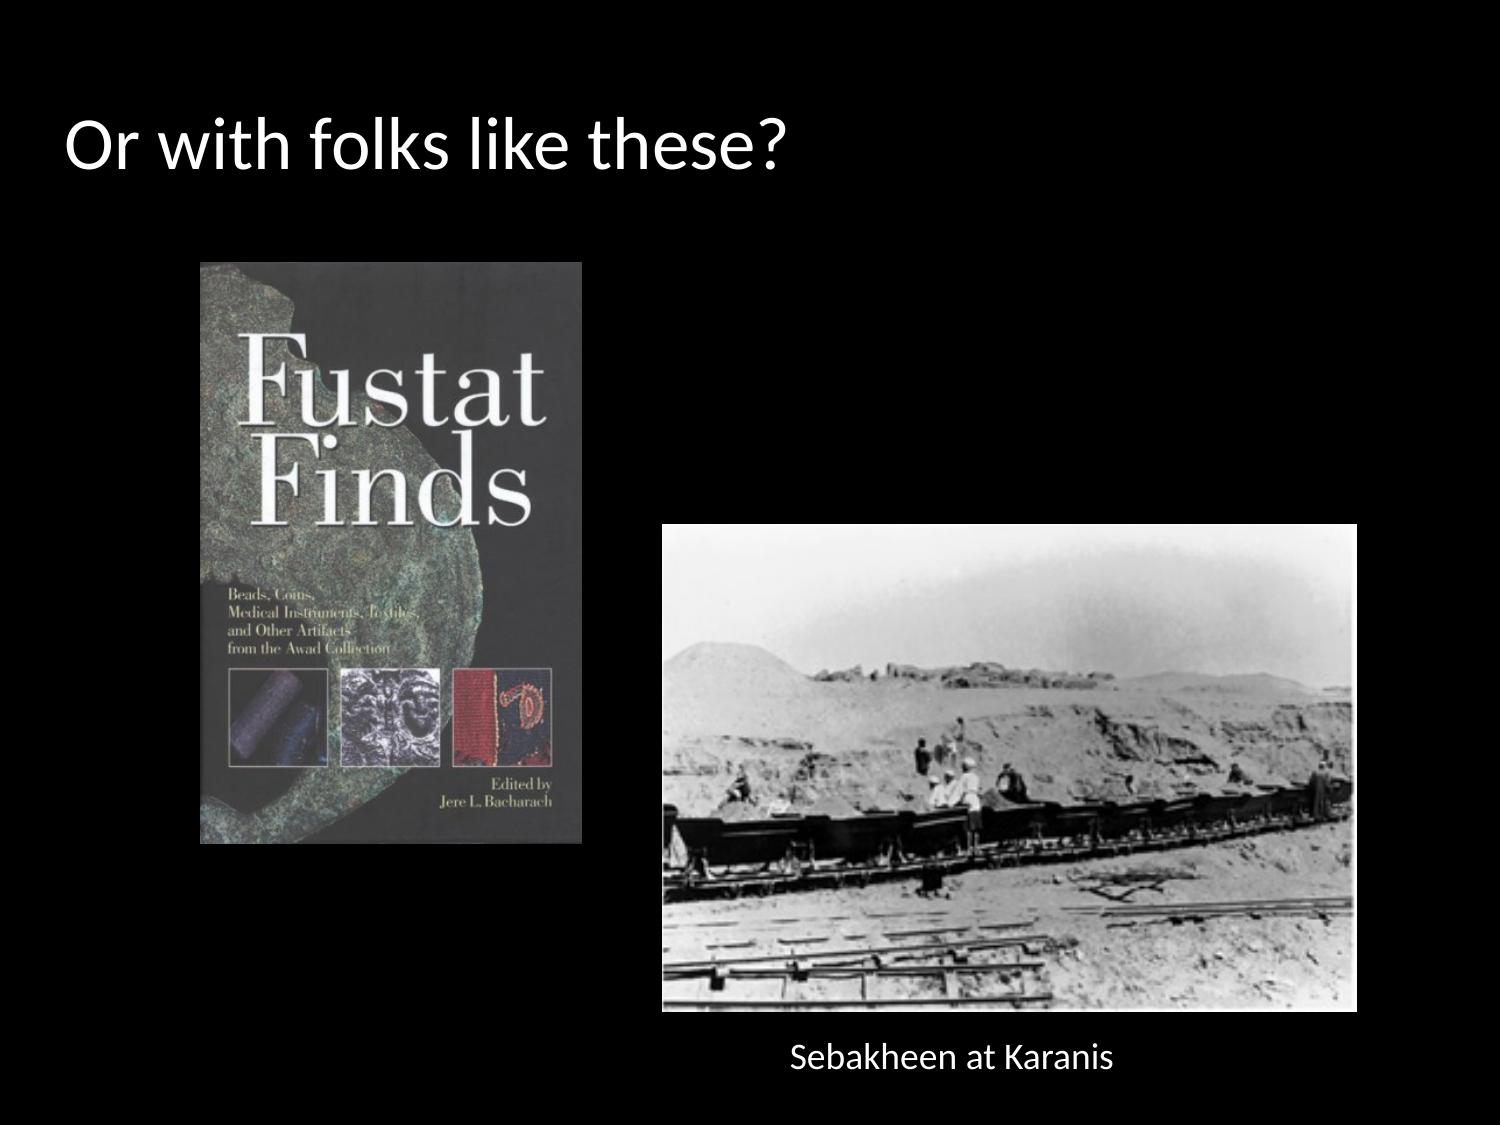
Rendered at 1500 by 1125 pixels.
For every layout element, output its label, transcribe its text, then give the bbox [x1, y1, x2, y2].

picture [199, 262, 582, 844]
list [662, 524, 1357, 1012]
text_box Sebakheen at Karanis [774, 1024, 1338, 1085]
text_box Or with folks like these? [50, 87, 975, 193]
